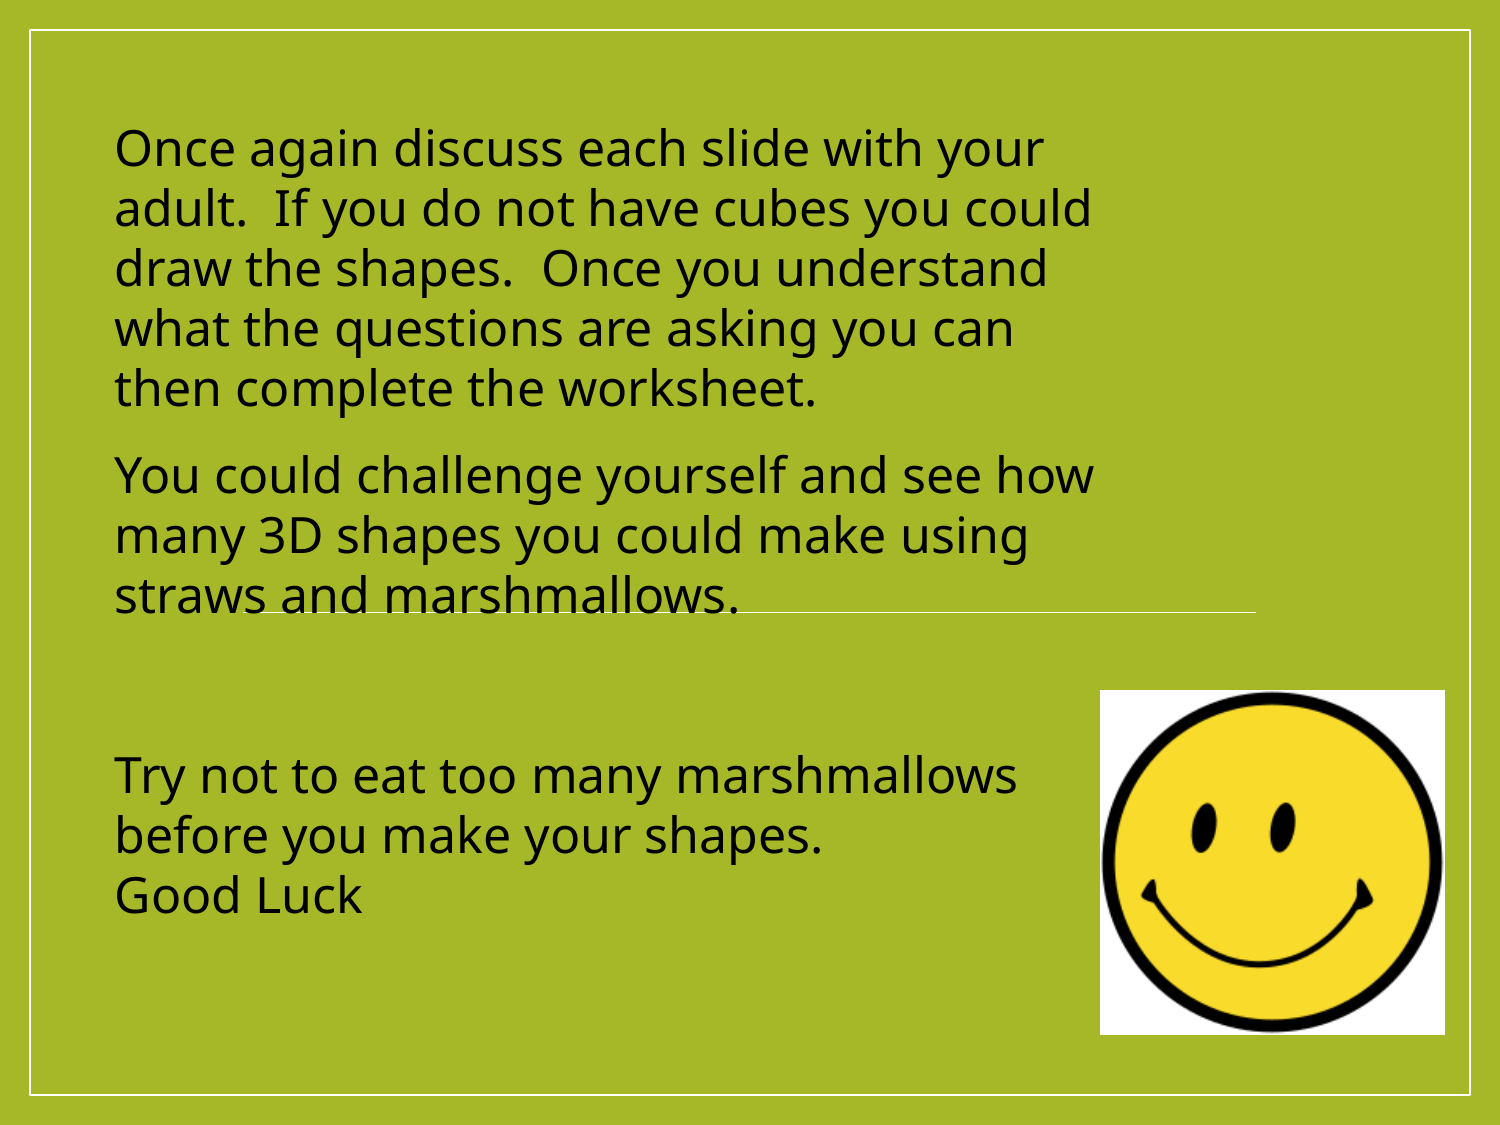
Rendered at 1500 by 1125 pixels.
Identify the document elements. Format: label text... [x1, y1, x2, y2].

text_box Once again discuss each slide with your adult. If you do not have cubes you could draw the shapes. Once you understand what the questions are asking you can then complete the worksheet. You could challenge yourself and see how many 3D shapes you could make using straws and marshmallows. Try not to eat too many marshmallows before you make your shapes. Good Luck [99, 109, 1119, 932]
picture [1100, 690, 1445, 1035]
